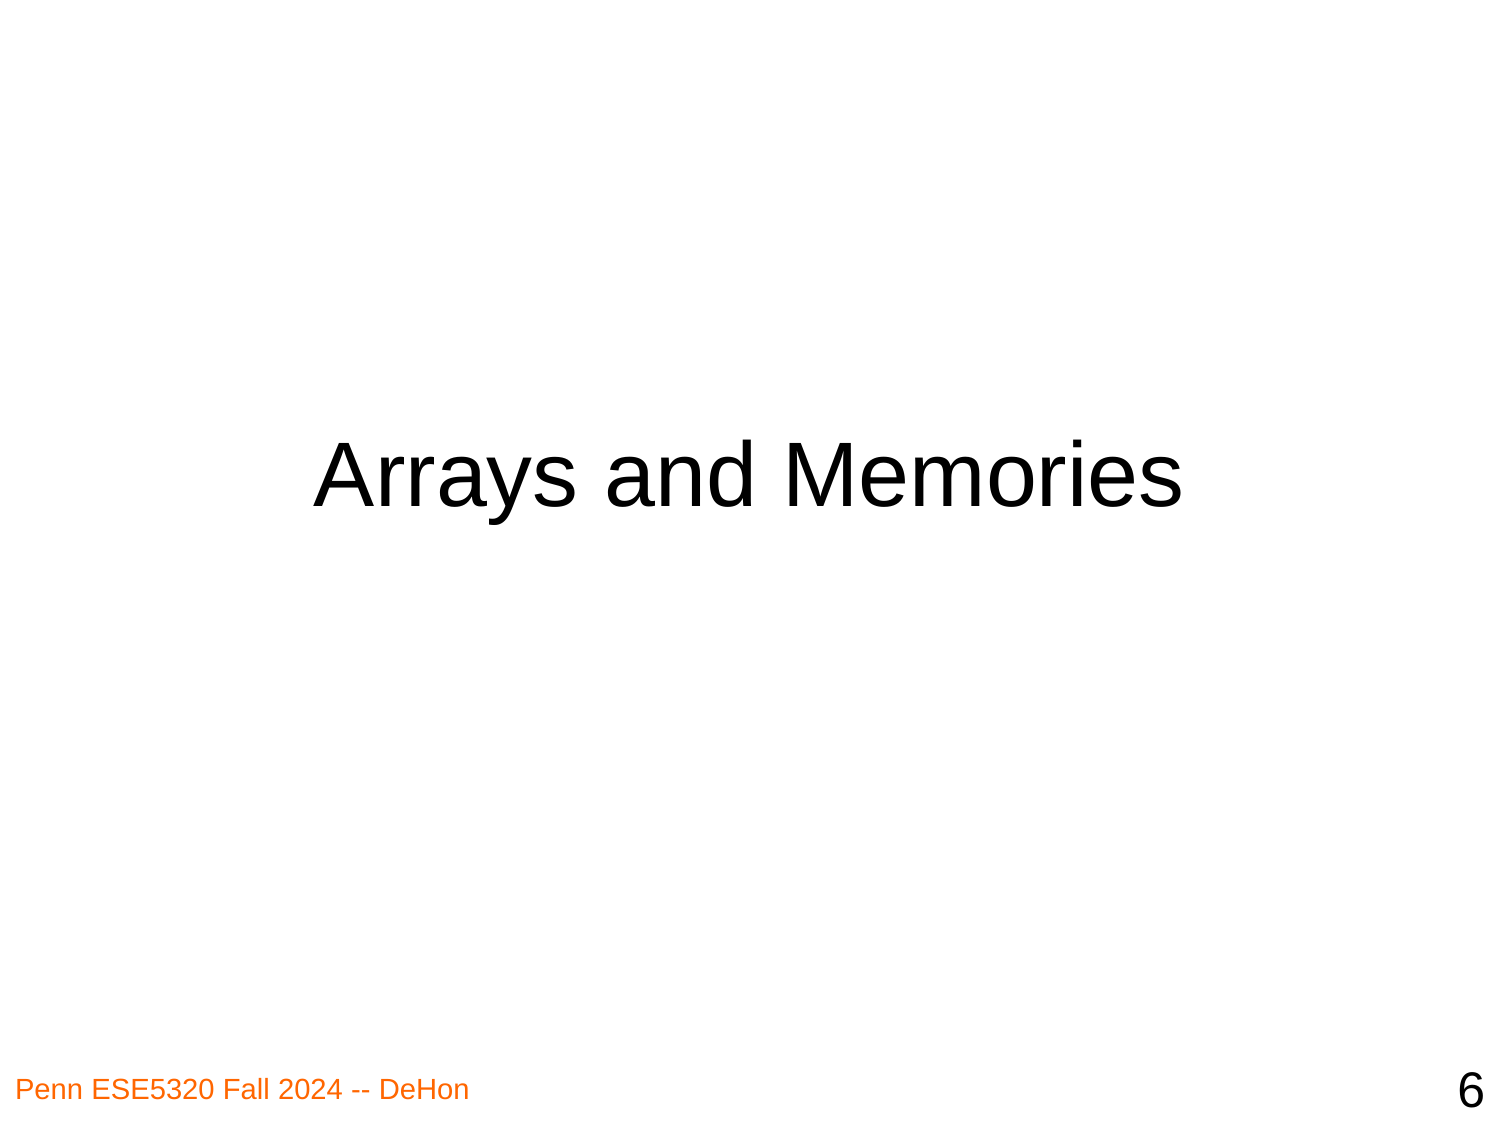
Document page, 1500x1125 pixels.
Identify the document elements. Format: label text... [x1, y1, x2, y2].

slide_number 6 [1187, 1049, 1500, 1125]
slide_number Penn ESE5320 Fall 2024 -- DeHon [0, 1062, 576, 1125]
title Arrays and Memories [112, 349, 1388, 591]
